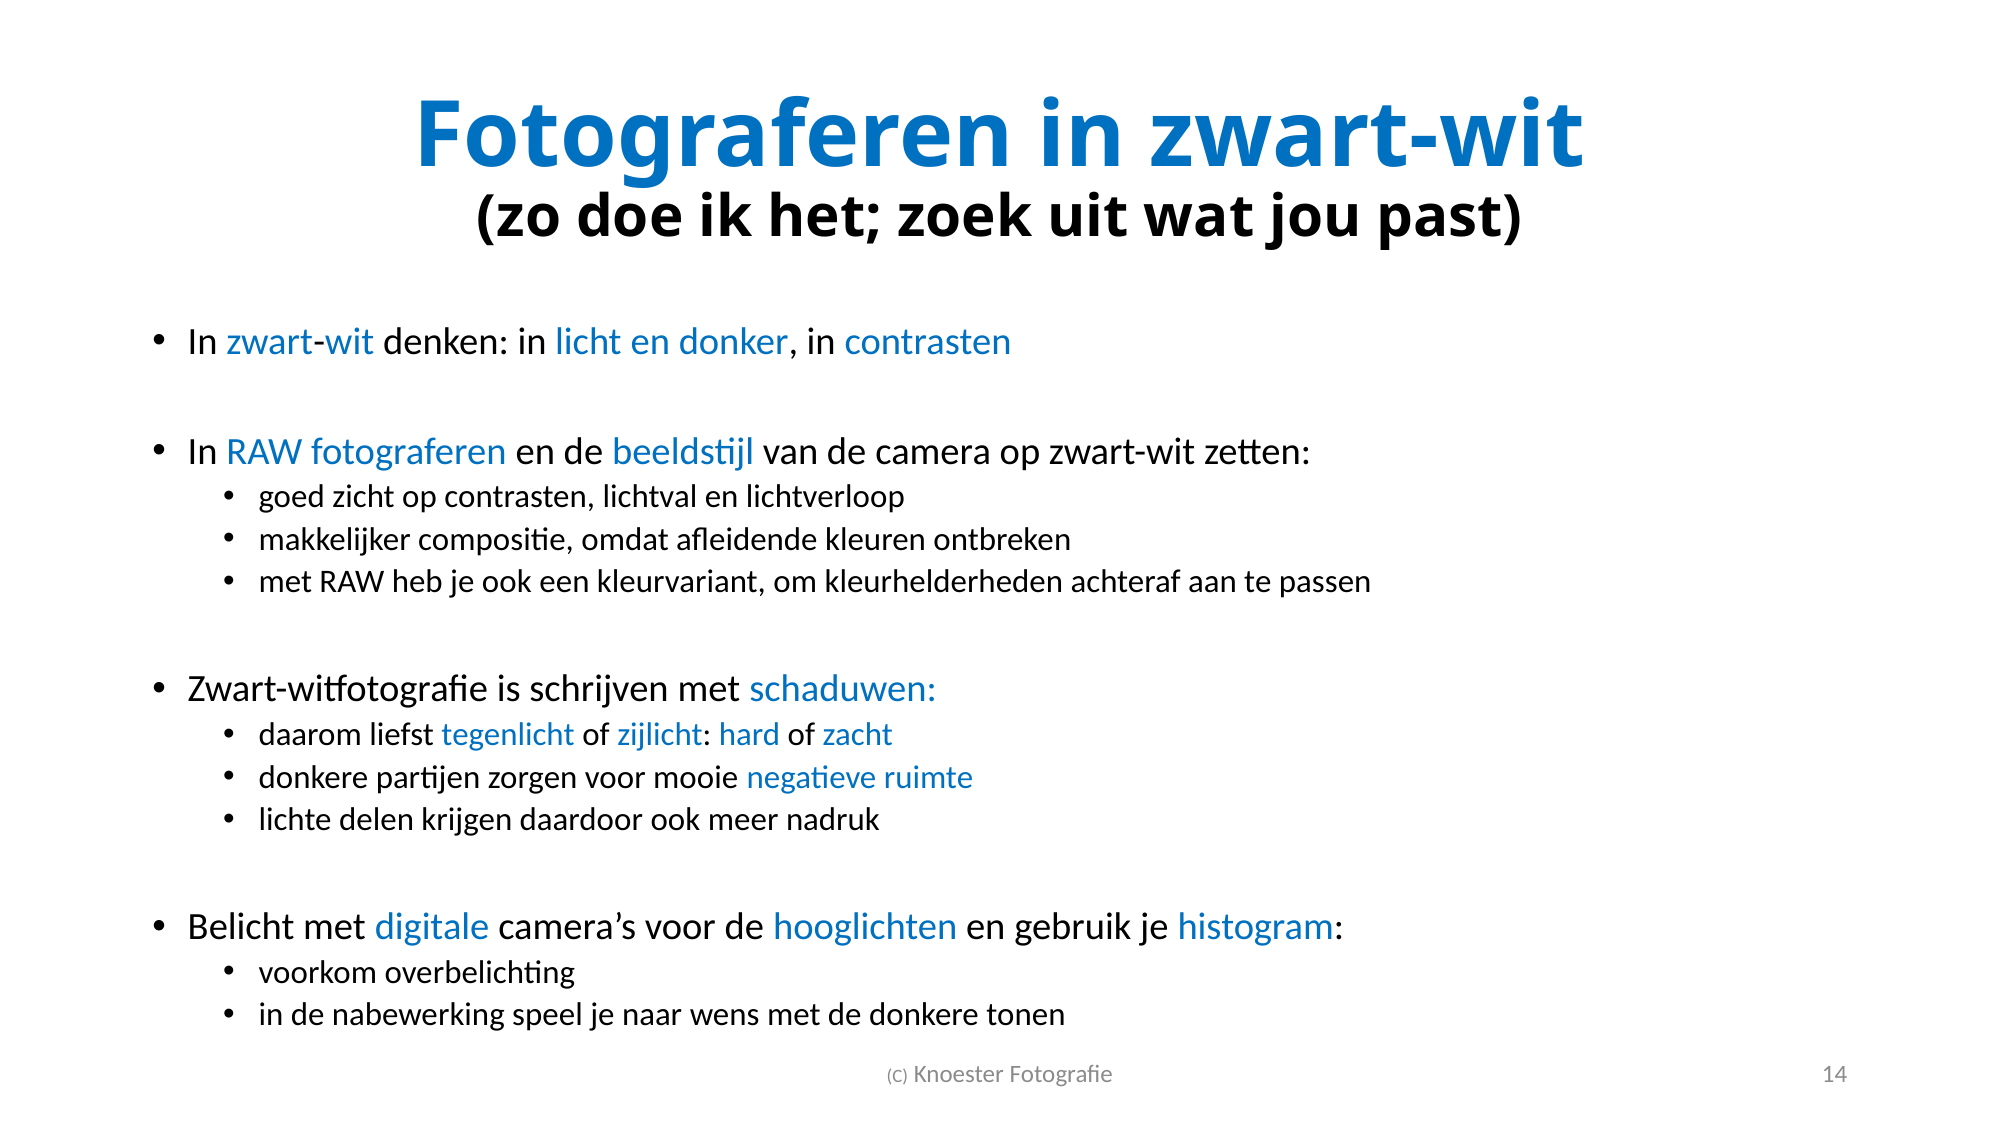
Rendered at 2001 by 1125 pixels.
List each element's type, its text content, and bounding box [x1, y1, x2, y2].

list In zwart-wit denken: in licht en donker, in contrasten In RAW fotograferen en de beeldstijl van de camera op zwart-wit zetten: goed zicht op contrasten, lichtval en lichtverloop makkelijker compositie, omdat afleidende kleuren ontbreken met RAW heb je ook een kleurvariant, om kleurhelderheden achteraf aan te passen Zwart-witfotografie is schrijven met schaduwen: daarom liefst tegenlicht of zijlicht: hard of zacht donkere partijen zorgen voor mooie negatieve ruimte lichte delen krijgen daardoor ook meer nadruk Belicht met digitale camera’s voor de hooglichten en gebruik je histogram: voorkom overbelichting in de nabewerking speel je naar wens met de donkere tonen [137, 299, 1863, 1043]
title Fotograferen in zwart-wit (zo doe ik het; zoek uit wat jou past) [137, 59, 1863, 278]
slide_number 14 [1412, 1042, 1863, 1103]
footer (C) Knoester Fotografie [662, 1042, 1338, 1103]
